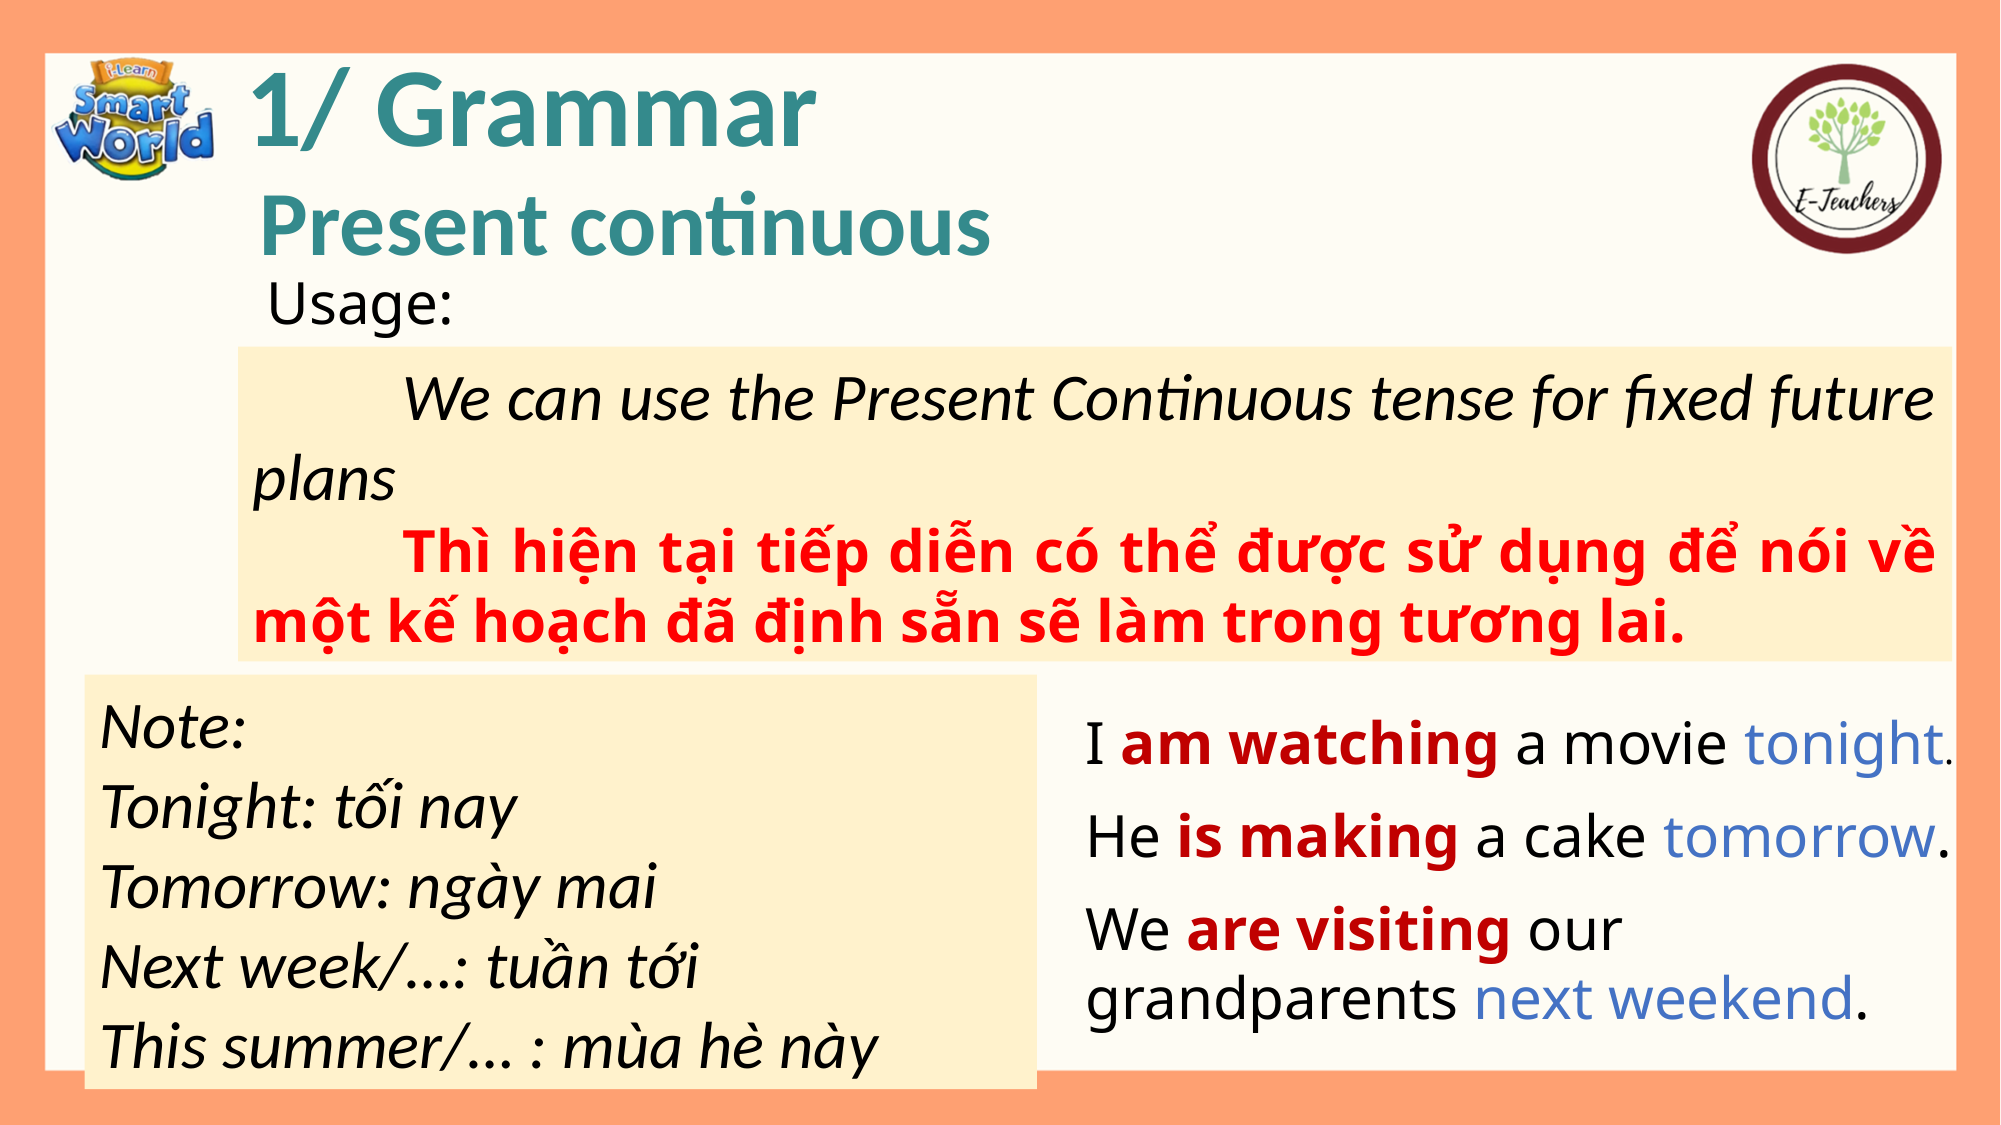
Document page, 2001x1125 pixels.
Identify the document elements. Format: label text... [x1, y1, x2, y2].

text_box Present continuous [237, 233, 1928, 315]
text_box We are visiting our grandparents next weekend. [1070, 884, 1955, 1039]
text_box Note: Tonight: tối nay Tomorrow: ngày mai Next week/…: tuần tới This summer/… : mùa hè này [84, 674, 1037, 1090]
text_box Usage: [251, 258, 489, 344]
text_box I am watching a movie tonight. [1071, 698, 1974, 784]
picture [0, 0, 2001, 1125]
text_box He is making a cake tomorrow. [1070, 791, 2000, 877]
text_box 1/ Grammar [215, 25, 849, 178]
text_box We can use the Present Continuous tense for fixed future plans Thì hiện tại tiếp diễn có thể được sử dụng để nói về một kế hoạch đã định sẵn sẽ làm trong tương lai. [238, 346, 1953, 662]
